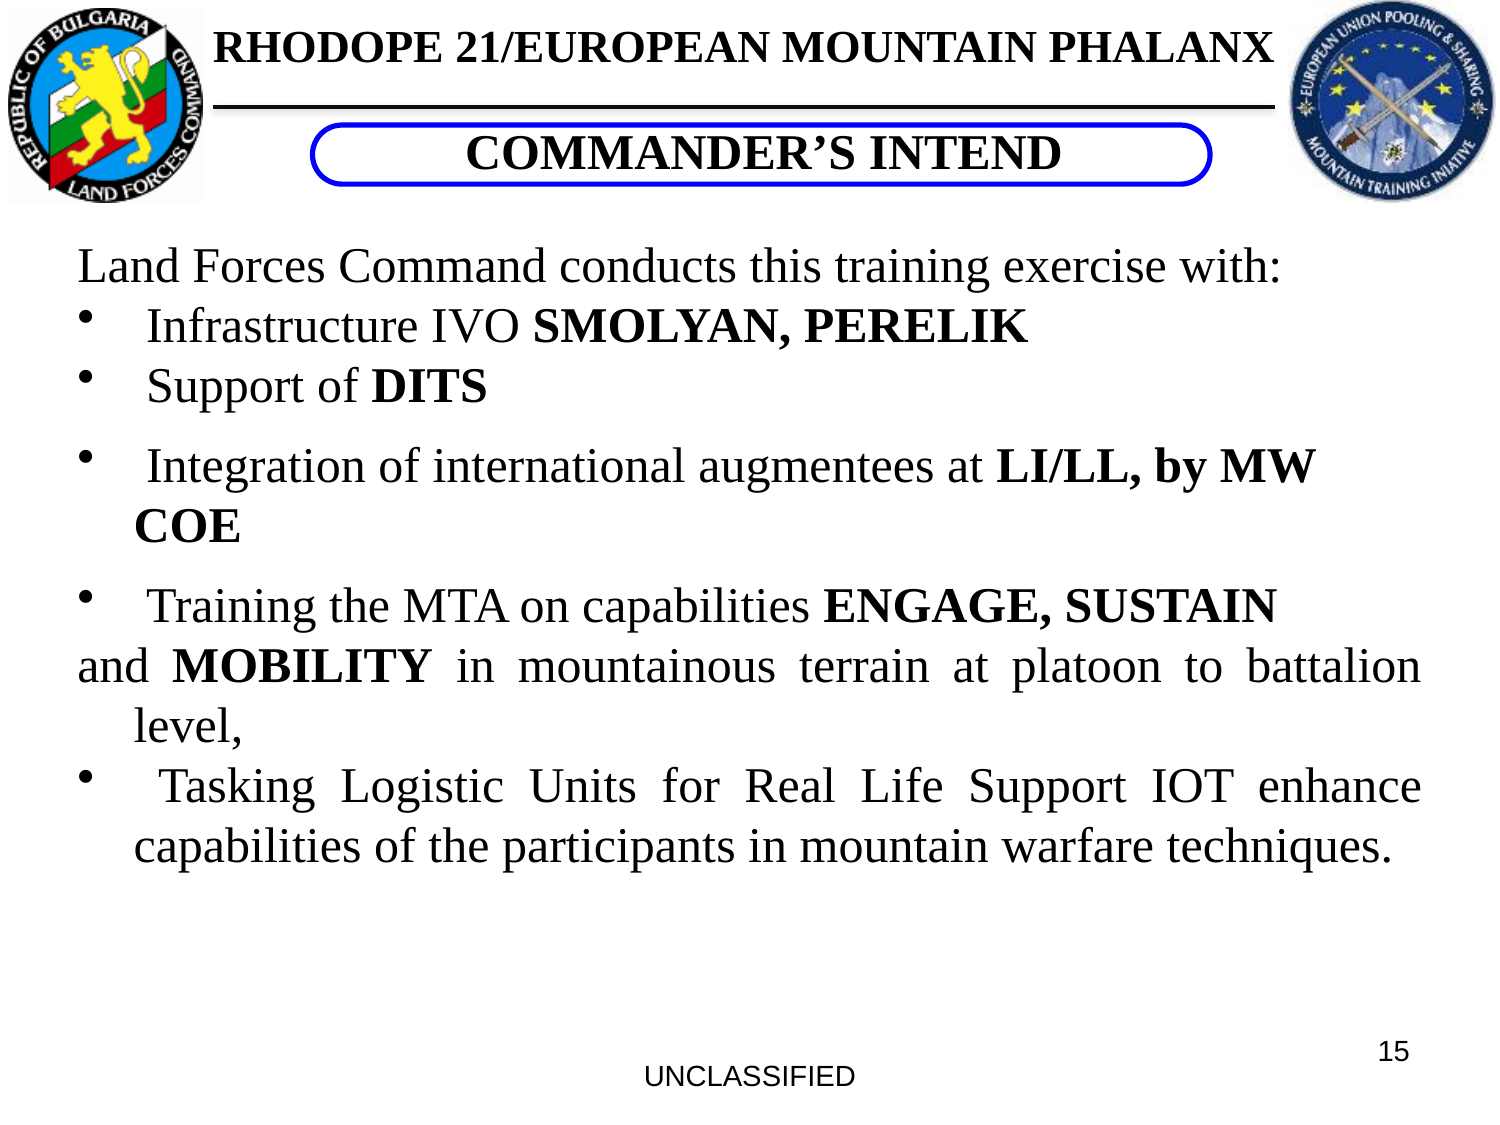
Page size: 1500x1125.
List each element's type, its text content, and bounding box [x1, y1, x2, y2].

text_box Land Forces Command conducts this training exercise with: Infrastructure IVO SMOLYAN, PERELIK Support of DITS Integration of international augmentees at LI/LL, by MW COE Training the MTA on capabilities ENGAGE, SUSTAIN and MOBILITY in mountainous terrain at platoon to battalion level, Tasking Logistic Units for Real Life Support IOT enhance capabilities of the participants in mountain warfare techniques. [62, 224, 1438, 1050]
text_box COMMANDER’S INTEND [450, 112, 1078, 224]
picture [8, 8, 203, 203]
slide_number 15 [1074, 1050, 1425, 1103]
footer UNCLASSIFIED [512, 1050, 988, 1103]
text_box [312, 125, 450, 185]
picture [1287, 0, 1496, 203]
text_box [1078, 125, 1211, 185]
